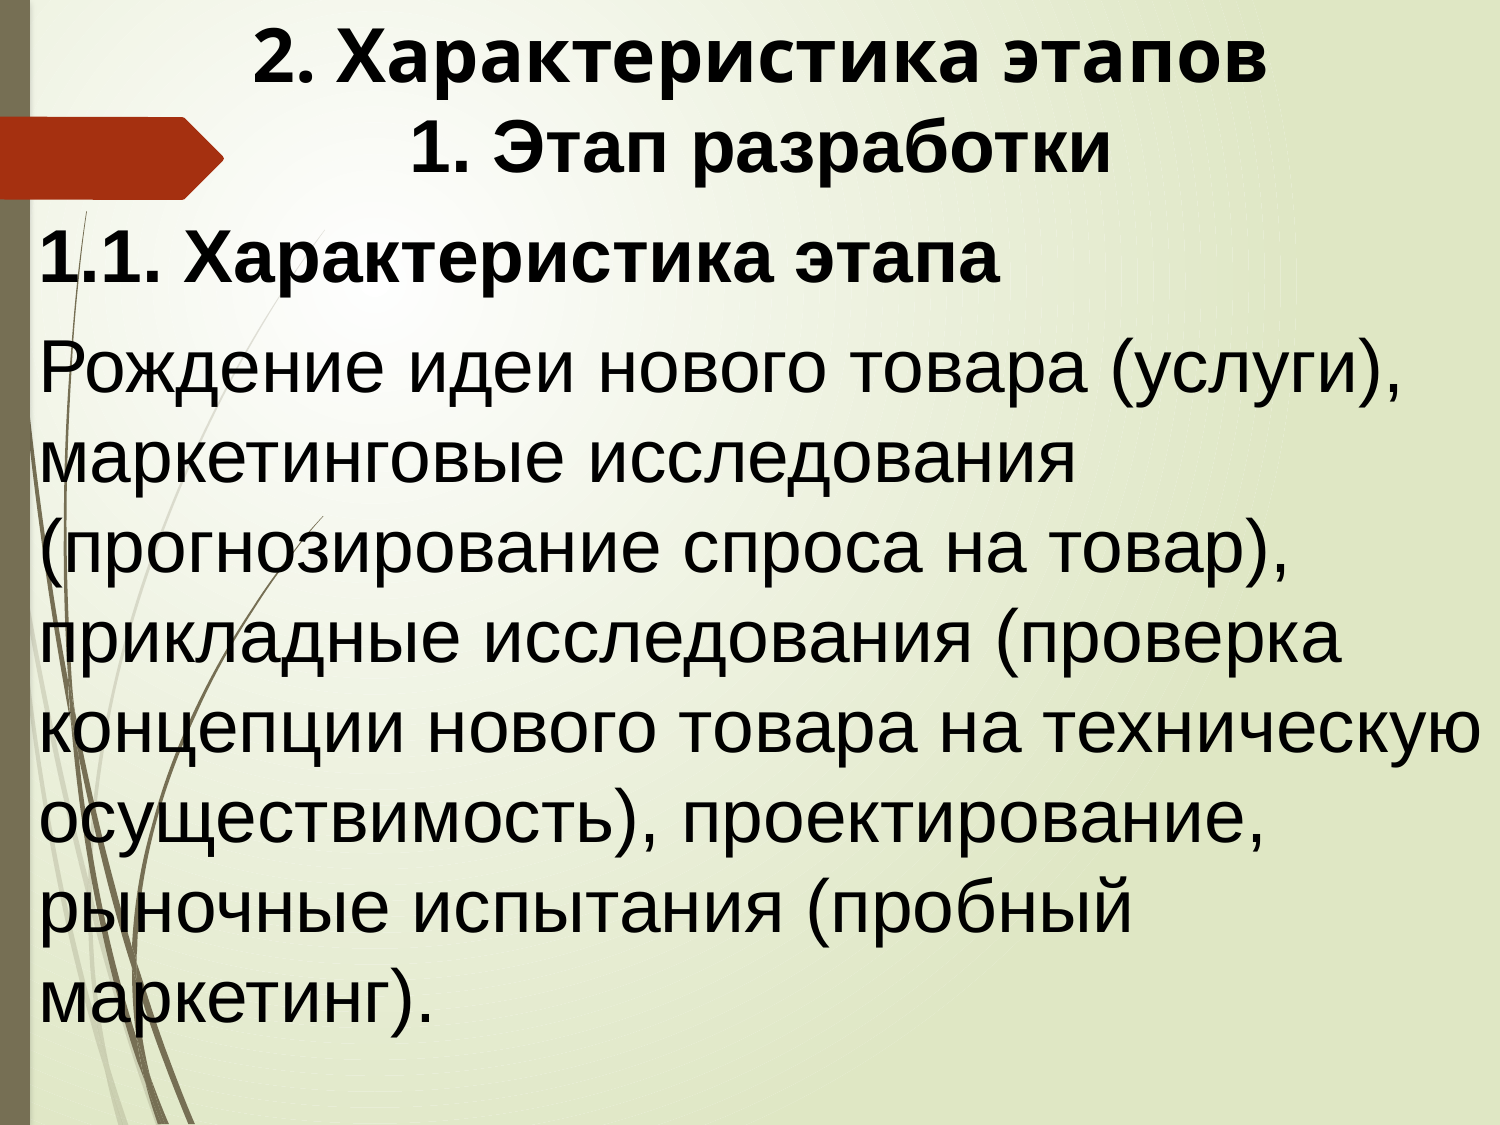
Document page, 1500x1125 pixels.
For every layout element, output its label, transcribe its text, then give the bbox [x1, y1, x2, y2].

text_box 2. Характеристика этапов 1. Этап разработки 1.1. Характеристика этапа Рождение идеи нового товара (услуги), маркетинговые исследования (прогнозирование спроса на товар), прикладные исследования (проверка концепции нового товара на техническую осуществимость), проектирование, рыночные испытания (пробный маркетинг). [23, 0, 1500, 1045]
